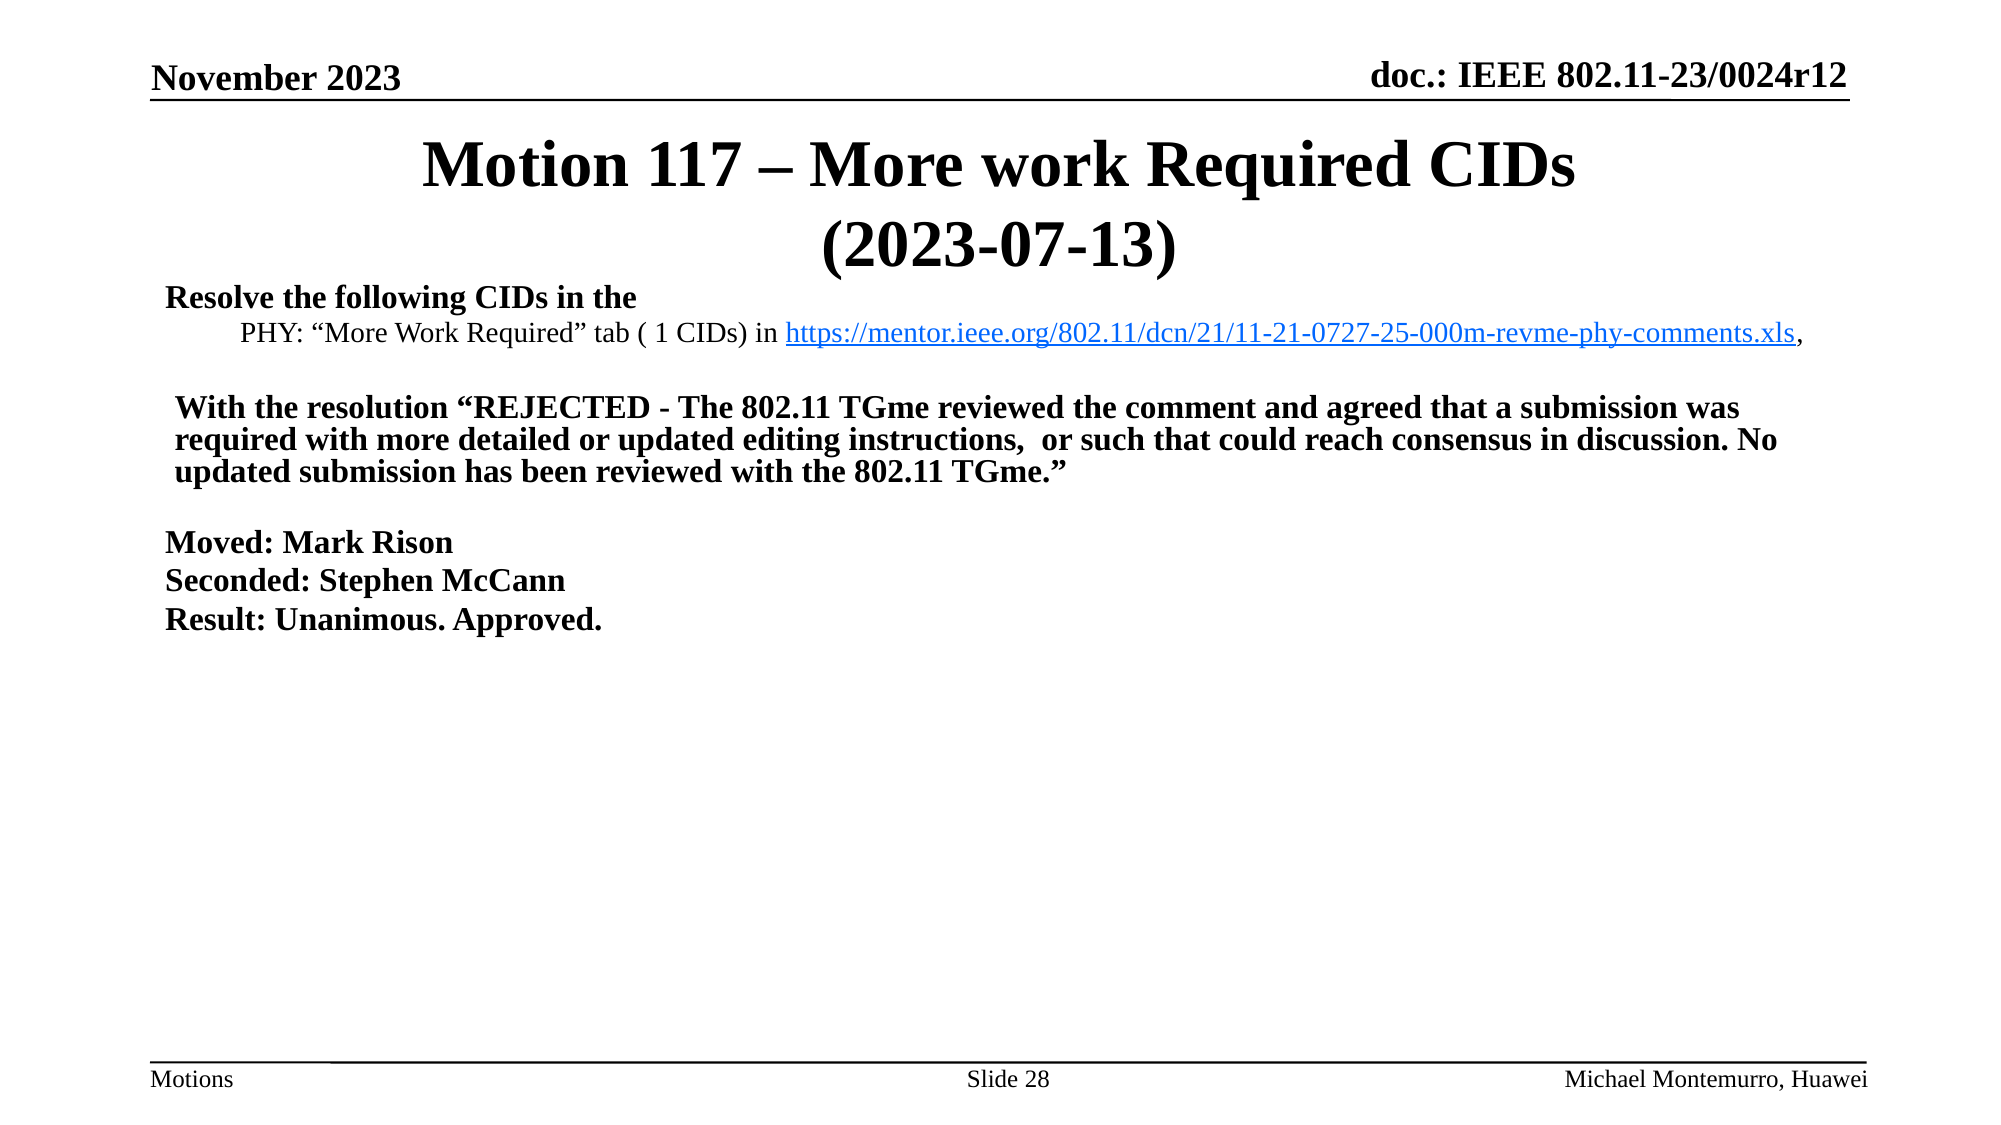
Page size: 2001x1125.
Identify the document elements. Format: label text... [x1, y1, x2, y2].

slide_number Slide 28 [964, 1061, 1053, 1125]
title Motion 117 – More work Required CIDs (2023-07-13) [150, 112, 1850, 275]
list Resolve the following CIDs in the PHY: “More Work Required” tab ( 1 CIDs) in https://mentor.ieee.org/802.11/dcn/21/11-21-0727-25-000m-revme-phy-comments.xls, With the resolution “REJECTED - The 802.11 TGme reviewed the comment and agreed that a submission was required with more detailed or updated editing instructions, or such that could reach consensus in discussion. No updated submission has been reviewed with the 802.11 TGme.” Moved: Mark Rison Seconded: Stephen McCann Result: Unanimous. Approved. [150, 275, 1850, 950]
footer Michael Montemurro, Huawei [1266, 1061, 1869, 1093]
